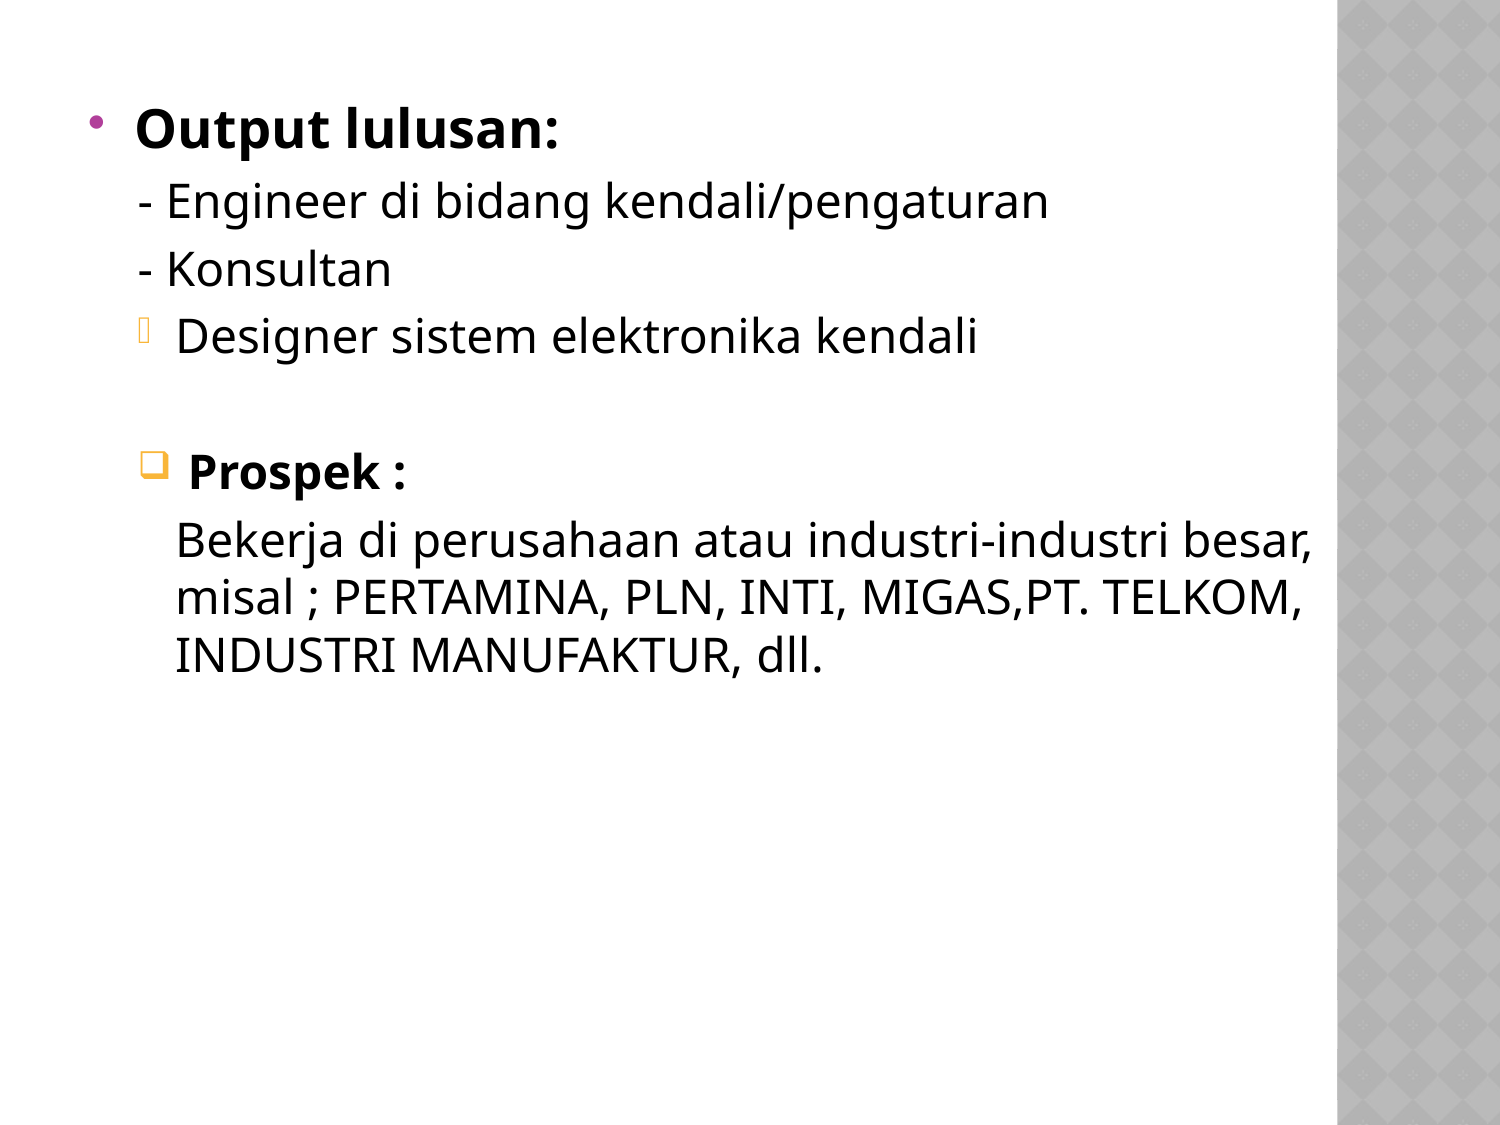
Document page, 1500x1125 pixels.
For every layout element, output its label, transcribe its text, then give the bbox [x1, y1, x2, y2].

list Output lulusan: - Engineer di bidang kendali/pengaturan - Konsultan Designer sistem elektronika kendali Prospek : Bekerja di perusahaan atau industri-industri besar, misal ; PERTAMINA, PLN, INTI, MIGAS,PT. TELKOM, INDUSTRI MANUFAKTUR, dll. [75, 87, 1338, 1005]
